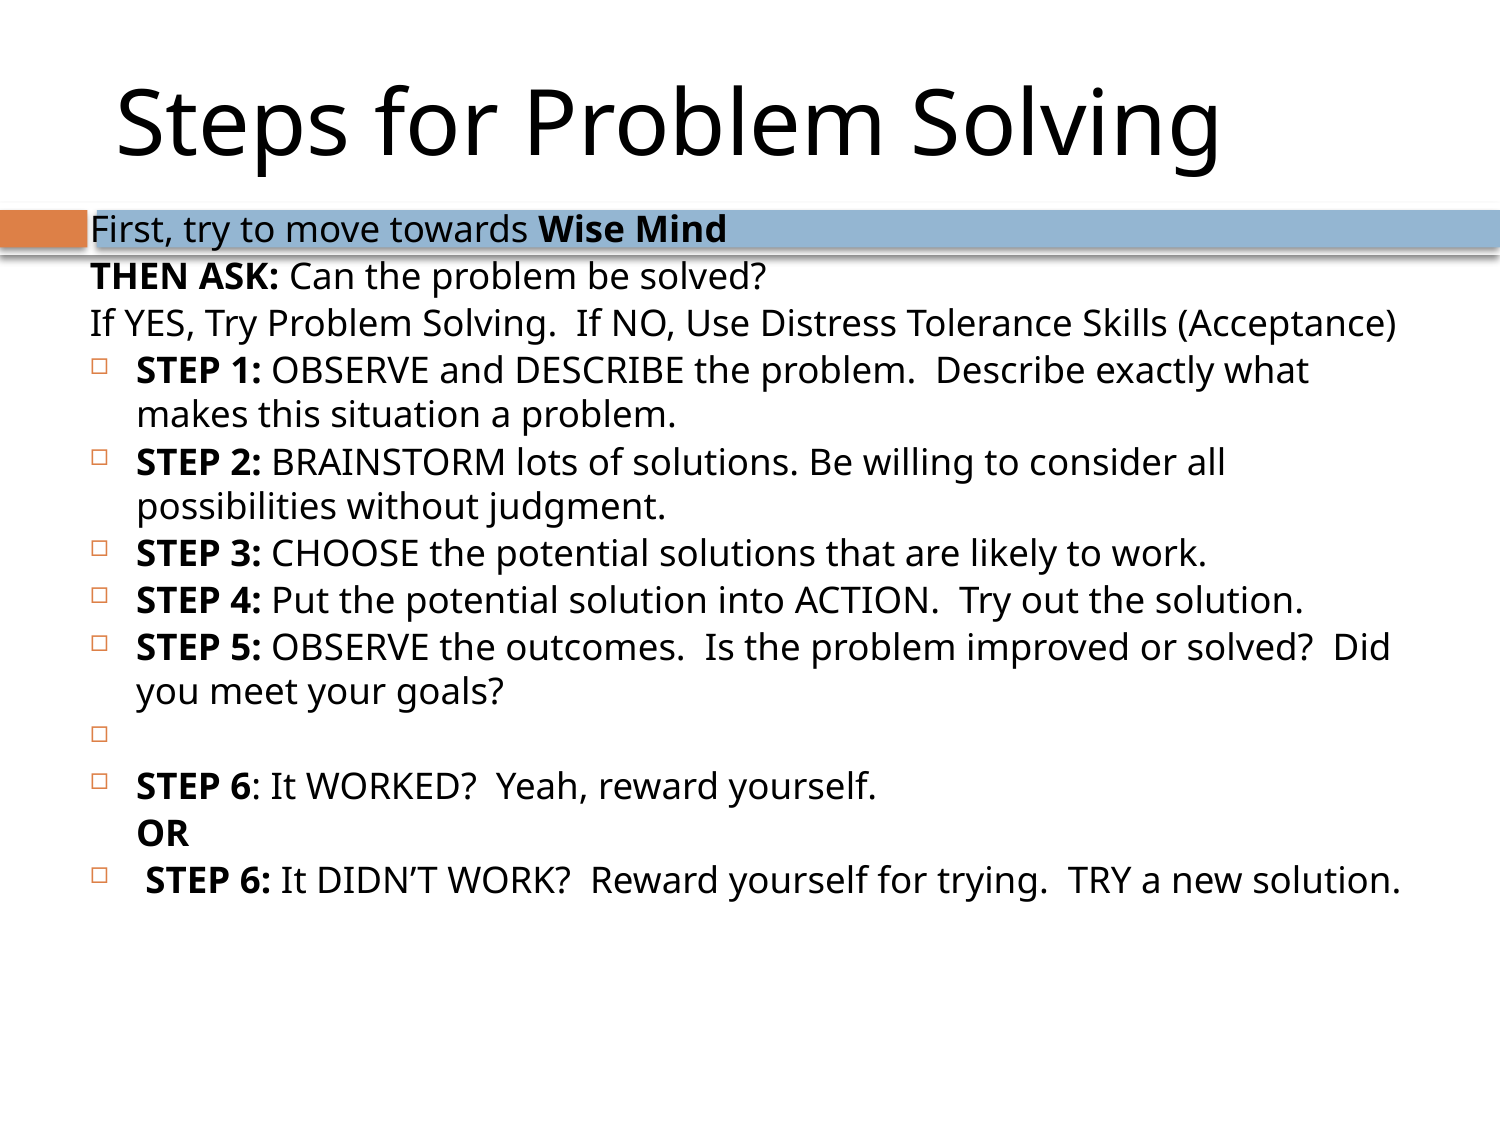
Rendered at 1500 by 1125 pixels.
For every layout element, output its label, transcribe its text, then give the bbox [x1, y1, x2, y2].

title Steps for Problem Solving [100, 37, 1438, 200]
list First, try to move towards Wise Mind THEN ASK: Can the problem be solved? If YES, Try Problem Solving. If NO, Use Distress Tolerance Skills (Acceptance) STEP 1: OBSERVE and DESCRIBE the problem. Describe exactly what makes this situation a problem. STEP 2: BRAINSTORM lots of solutions. Be willing to consider all possibilities without judgment. STEP 3: CHOOSE the potential solutions that are likely to work. STEP 4: Put the potential solution into ACTION. Try out the solution. STEP 5: OBSERVE the outcomes. Is the problem improved or solved? Did you meet your goals? STEP 6: It WORKED? Yeah, reward yourself. OR STEP 6: It DIDN’T WORK? Reward yourself for trying. TRY a new solution. [75, 198, 1425, 1005]
